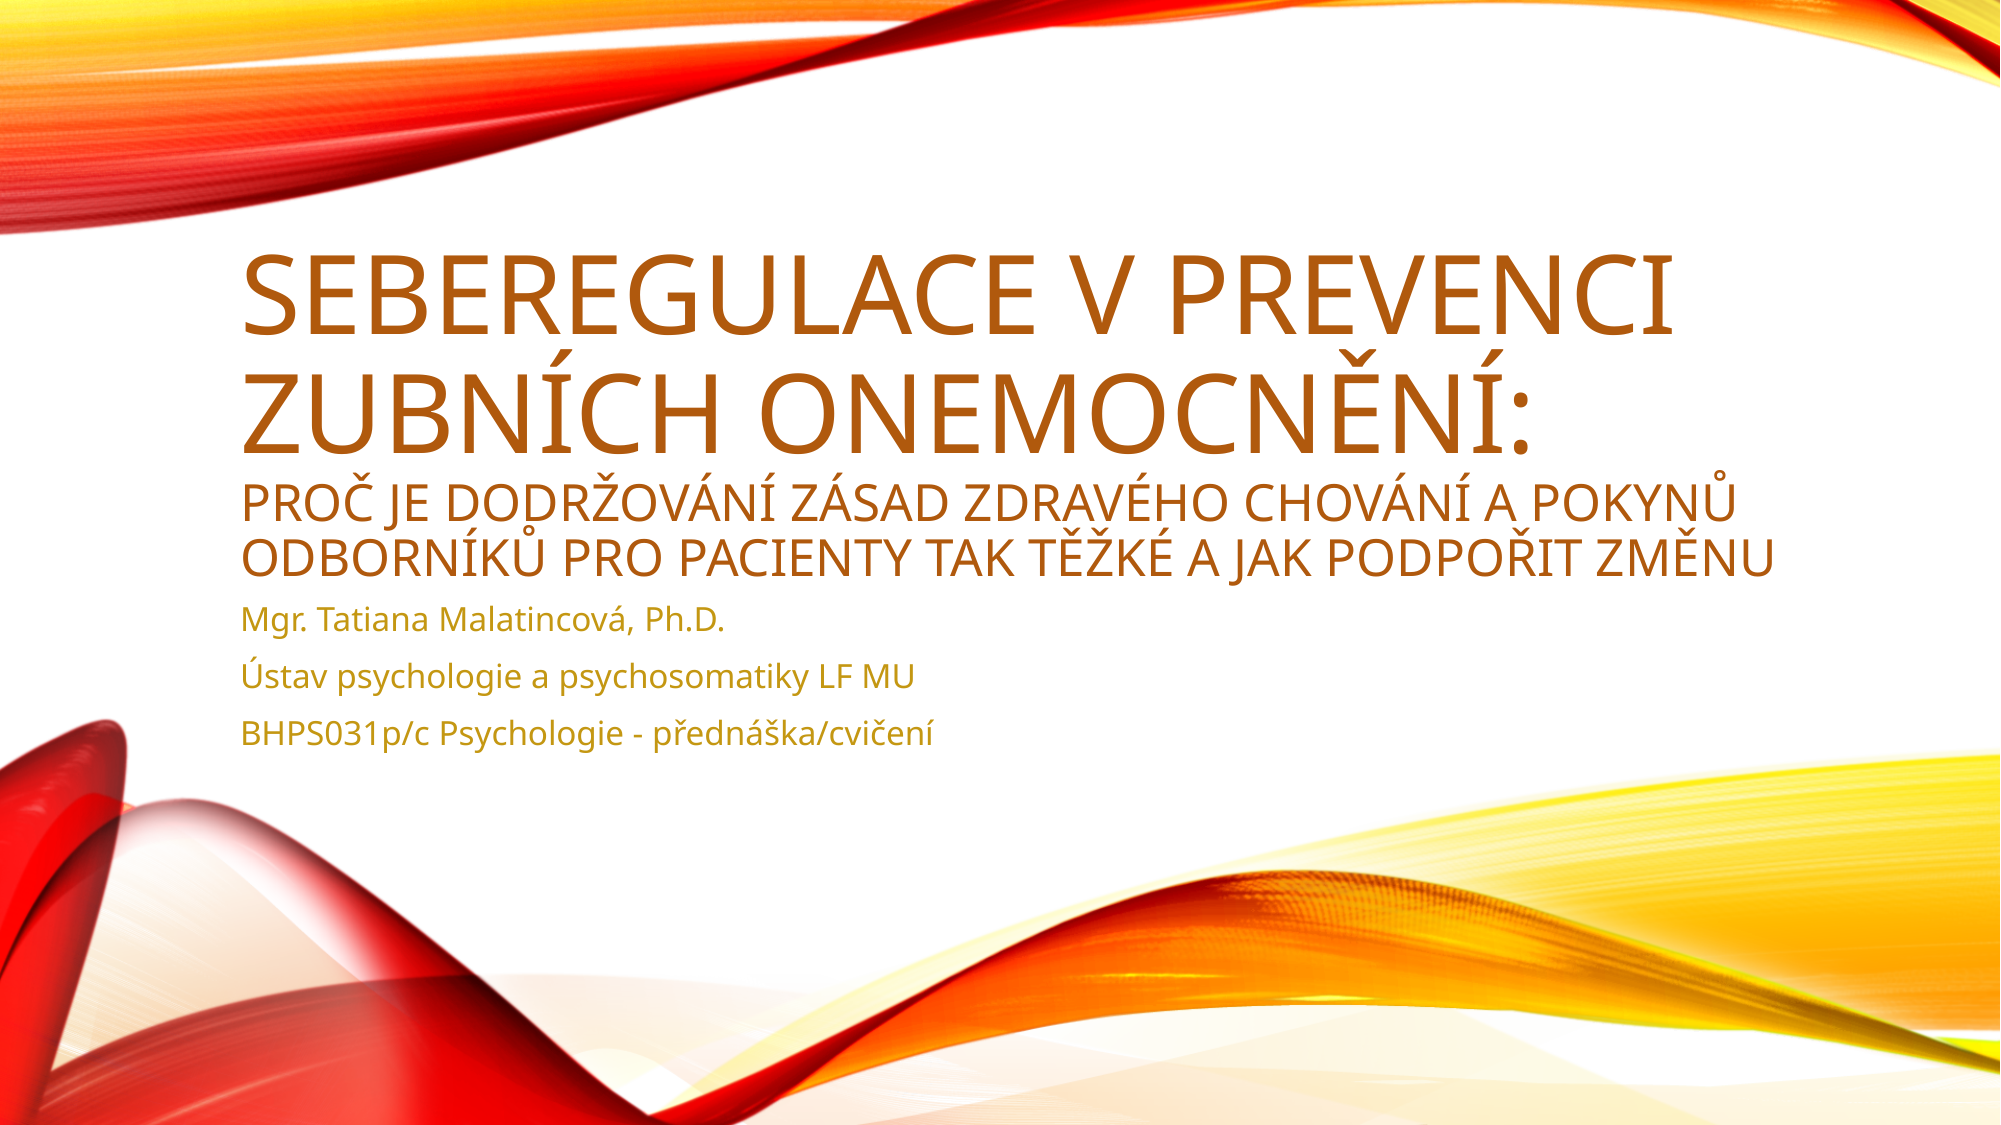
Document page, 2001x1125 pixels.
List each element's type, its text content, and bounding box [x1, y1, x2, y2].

subtitle Mgr. Tatiana Malatincová, Ph.D. Ústav psychologie a psychosomatiky LF MU BHPS031p/c Psychologie - přednáška/cvičení [225, 595, 1775, 779]
title Seberegulace v prevenci zubních onemocnění: PROČ JE Dodržování zásad zdravého chování a pokynů odborníků pro pacienty tak těžké a jak podpořit změnu [225, 226, 1910, 596]
picture [0, 717, 2000, 1125]
picture [0, 0, 2000, 237]
